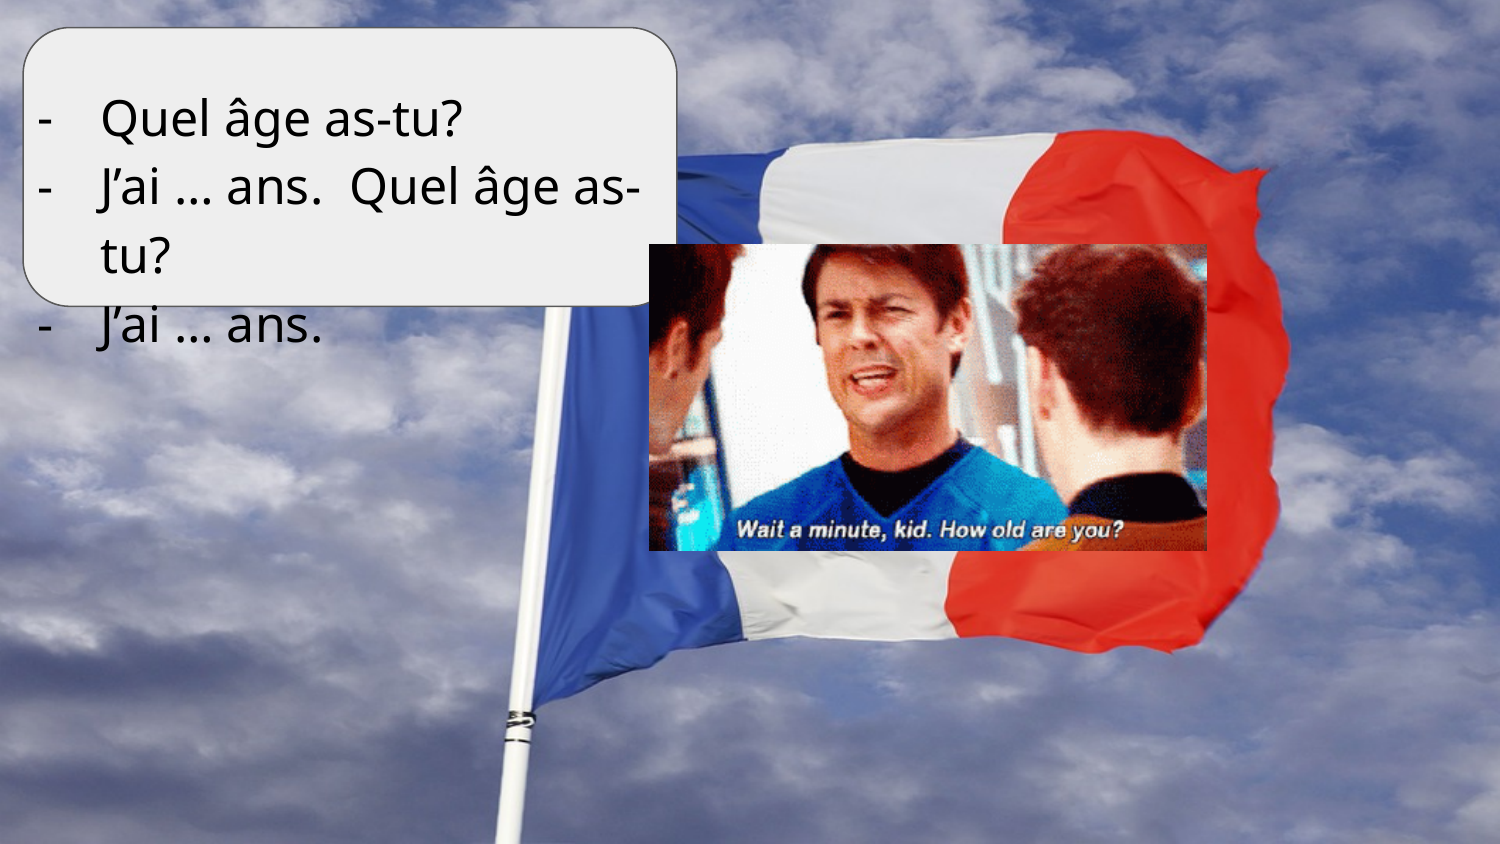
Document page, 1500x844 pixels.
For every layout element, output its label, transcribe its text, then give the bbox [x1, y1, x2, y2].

text_box [23, 245, 646, 307]
text_box [24, 27, 677, 243]
list Quel âge as-tu? J’ai … ans. Quel âge as-tu? J’ai … ans. [10, 62, 664, 245]
picture [0, 0, 1500, 844]
